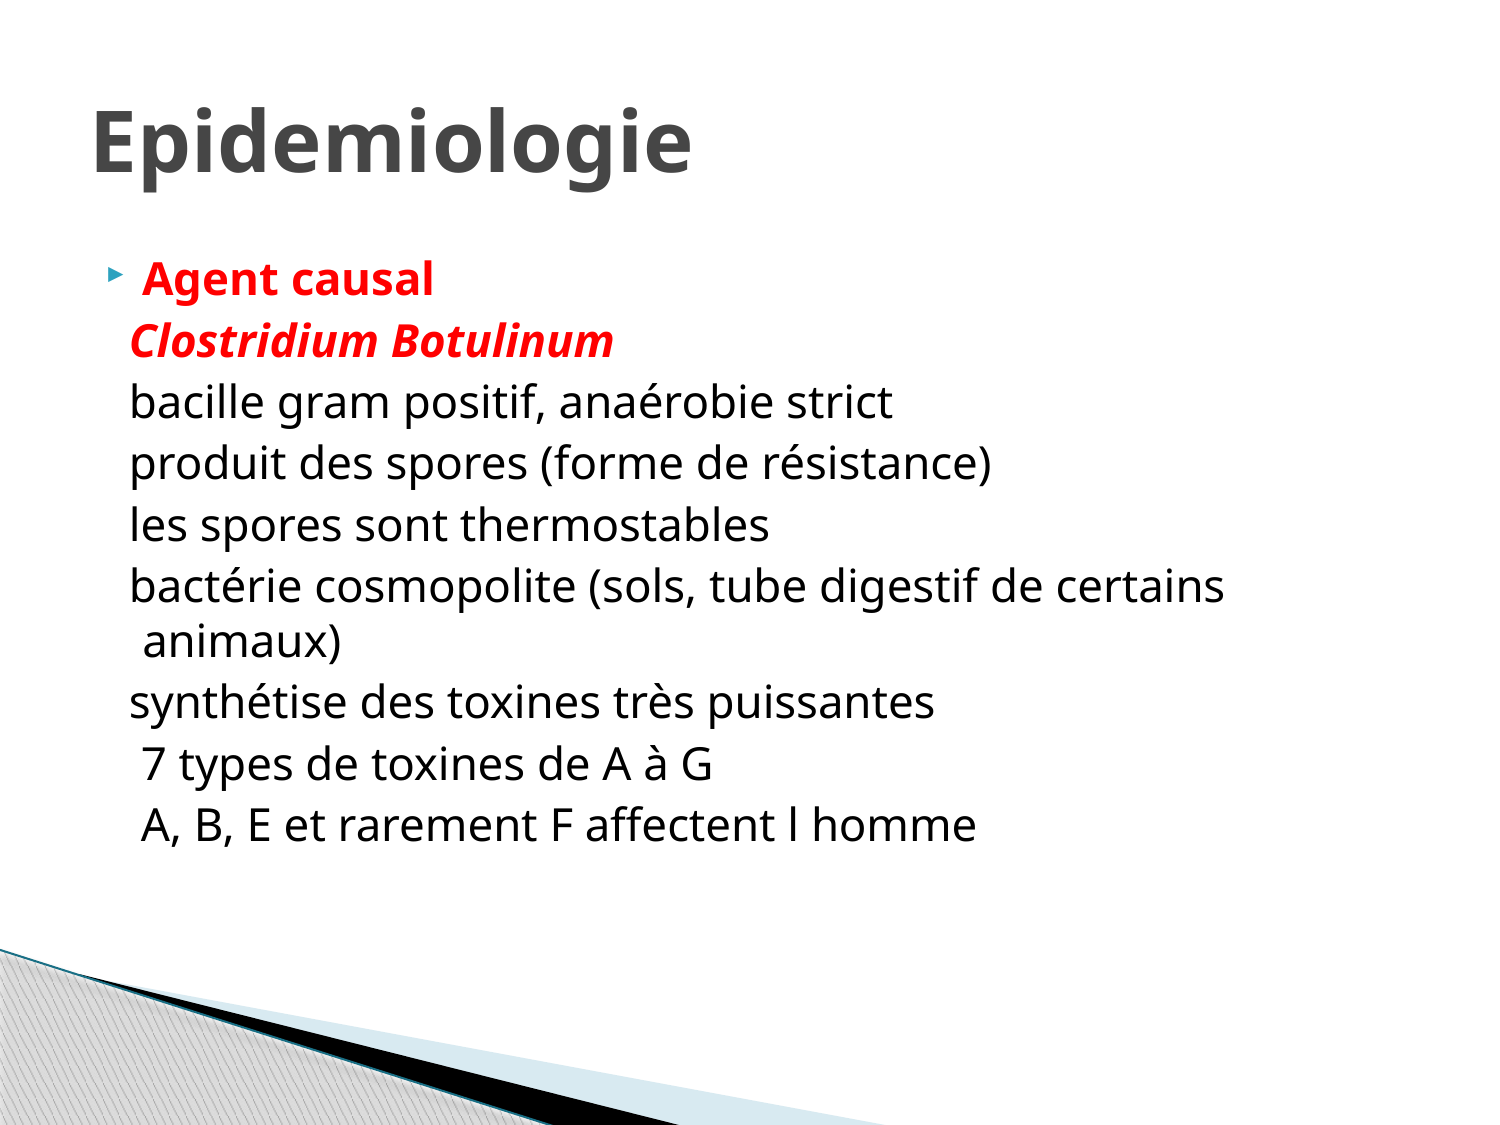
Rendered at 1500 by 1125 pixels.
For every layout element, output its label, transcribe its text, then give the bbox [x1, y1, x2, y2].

title Epidemiologie [75, 45, 1425, 233]
list Agent causal Clostridium Botulinum bacille gram positif, anaérobie strict produit des spores (forme de résistance) les spores sont thermostables bactérie cosmopolite (sols, tube digestif de certains animaux) synthétise des toxines très puissantes 7 types de toxines de A à G A, B, E et rarement F affectent l homme [75, 243, 1425, 986]
